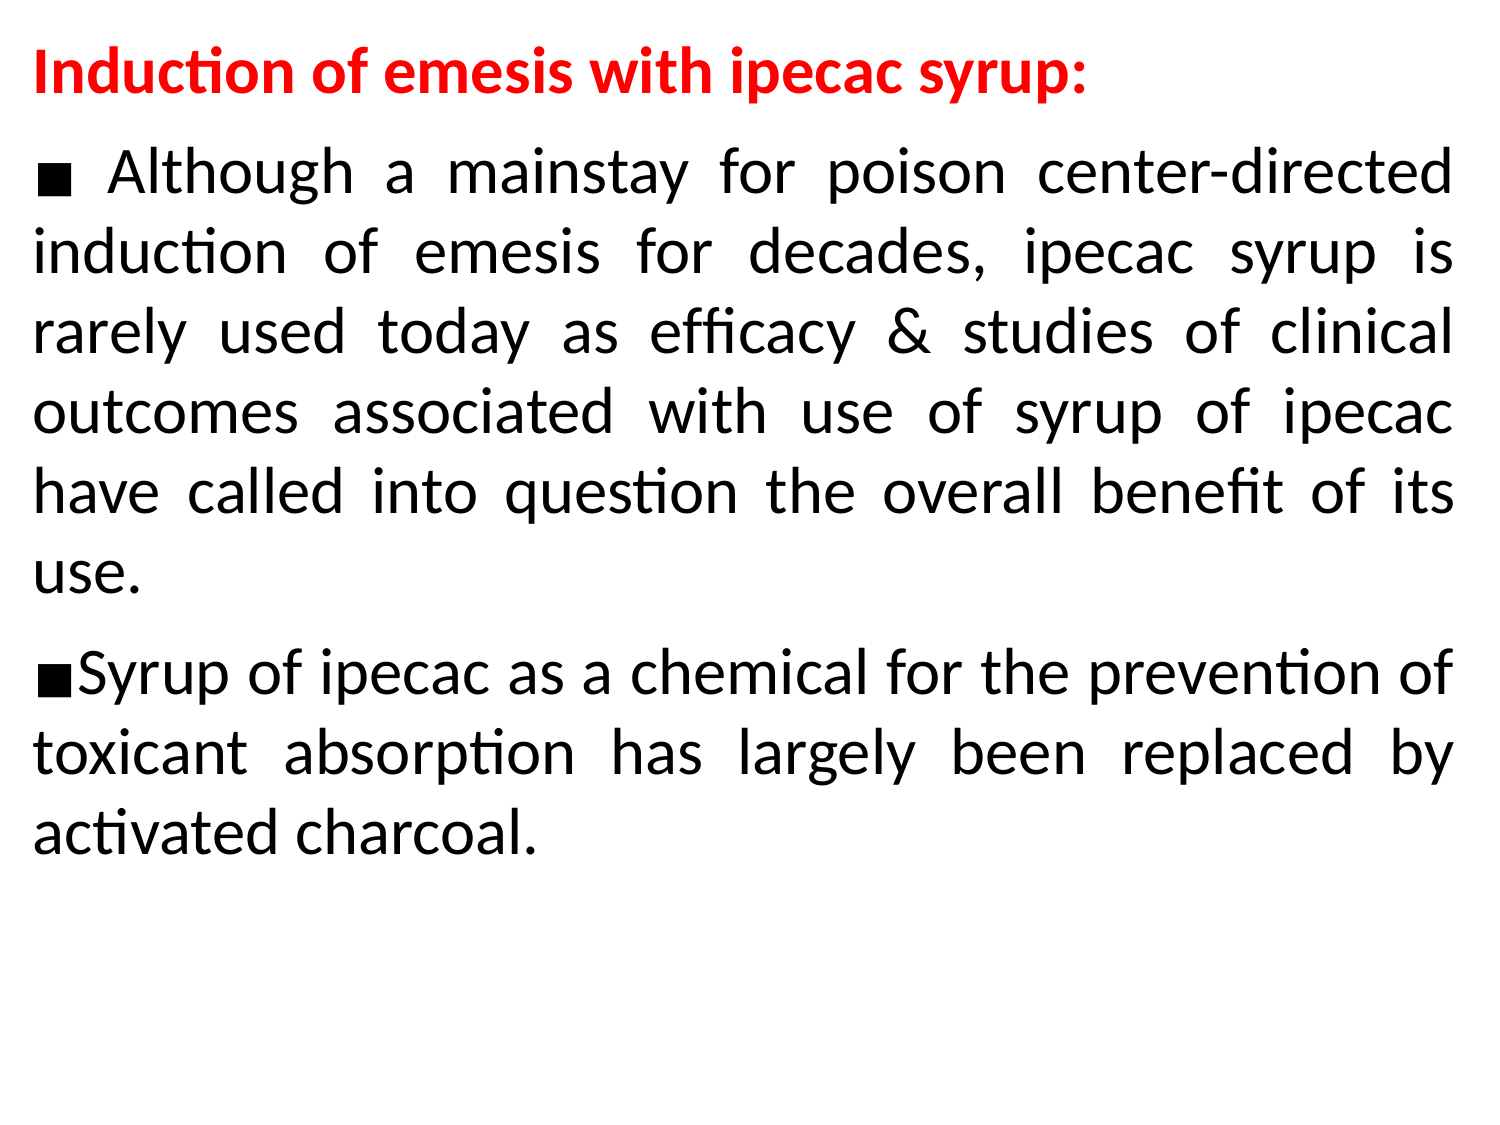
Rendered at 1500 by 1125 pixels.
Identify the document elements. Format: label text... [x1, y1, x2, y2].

text_box Induction of emesis with ipecac syrup: Although a mainstay for poison center-directed induction of emesis for decades, ipecac syrup is rarely used today as efﬁcacy & studies of clinical outcomes associated with use of syrup of ipecac have called into question the overall beneﬁt of its use. Syrup of ipecac as a chemical for the prevention of toxicant absorption has largely been replaced by activated charcoal. [17, 19, 1471, 885]
